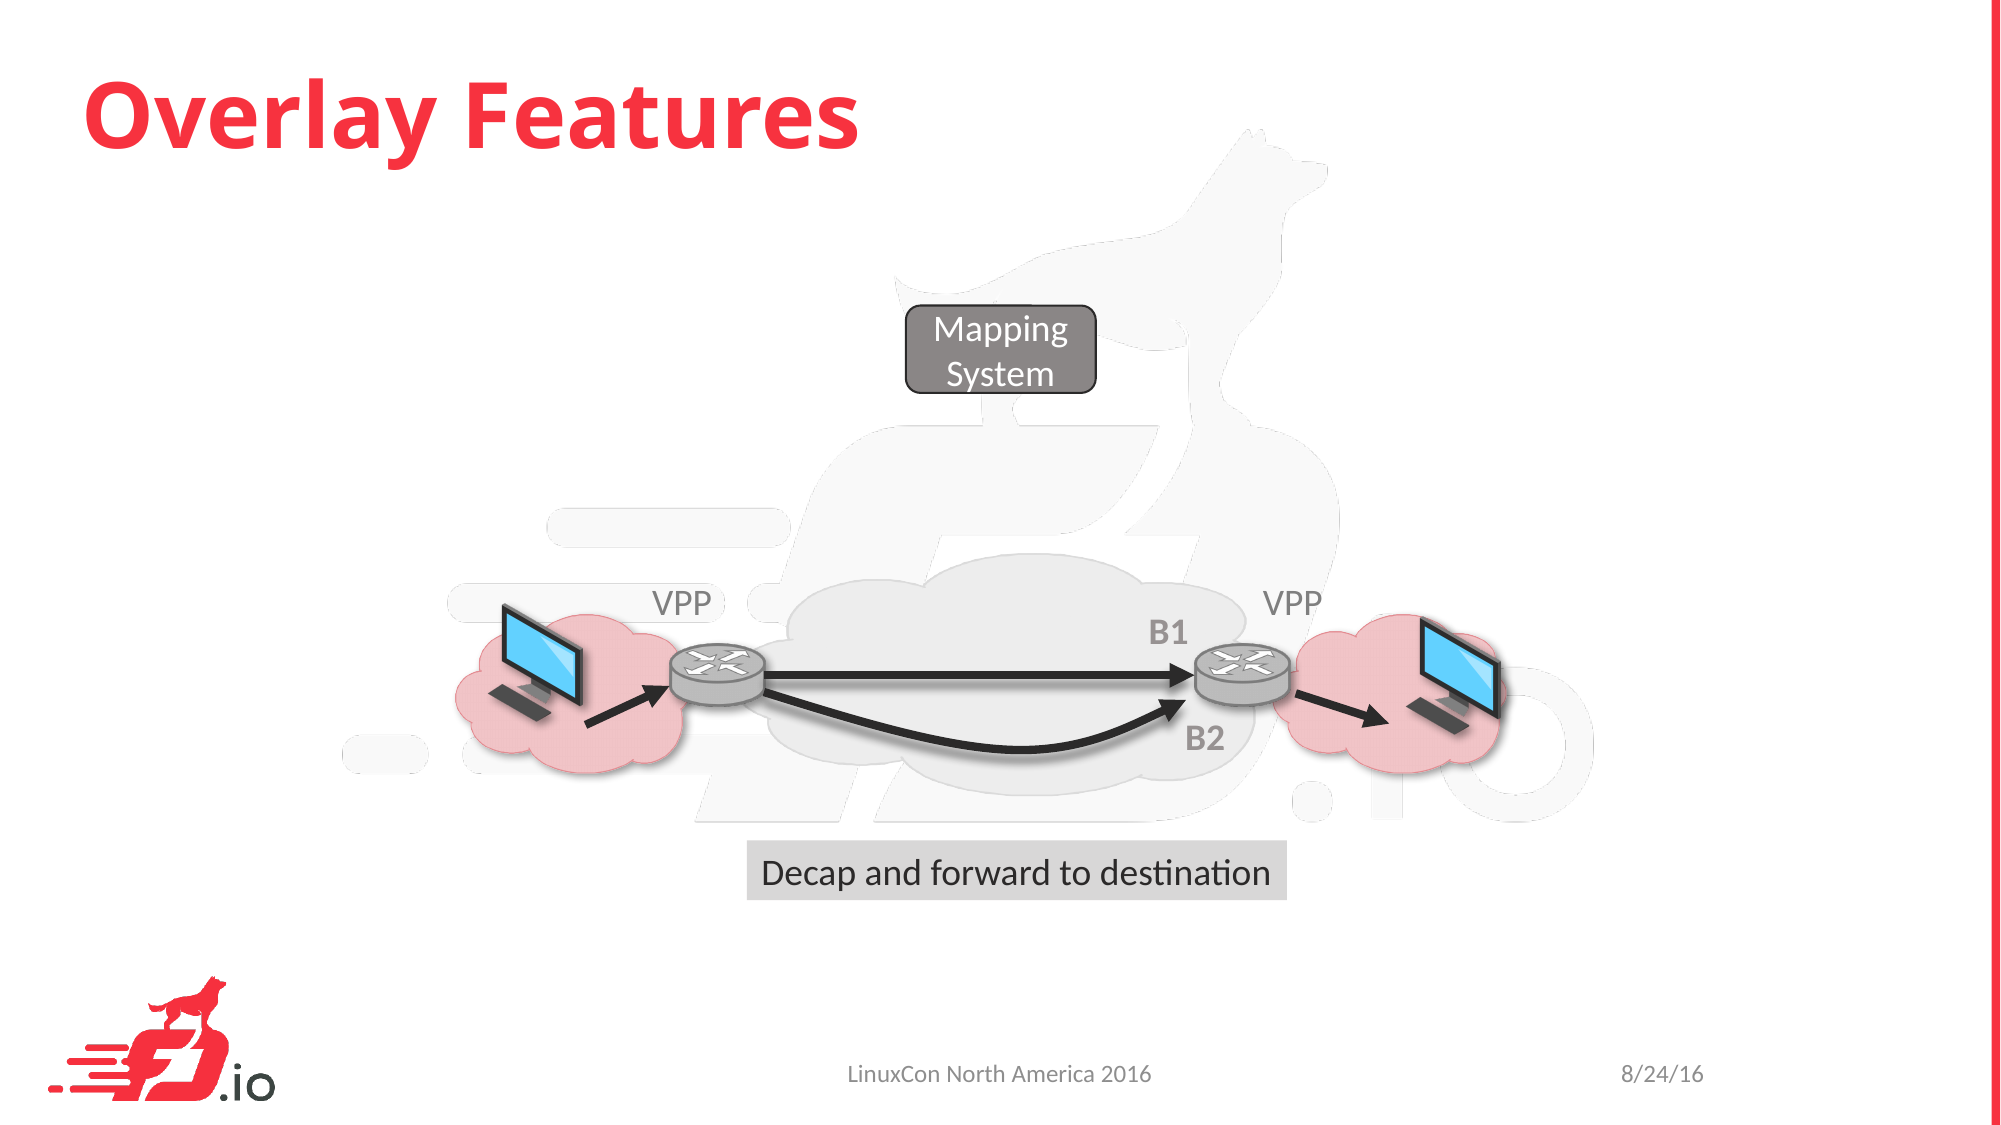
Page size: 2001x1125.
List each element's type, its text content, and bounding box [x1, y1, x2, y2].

picture [47, 975, 276, 1103]
text_box Mapping System [904, 304, 1097, 394]
title Overlay Features [66, 10, 1792, 228]
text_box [585, 685, 670, 725]
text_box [1295, 693, 1390, 724]
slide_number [1605, 1042, 1788, 1103]
footer LinuxCon North America 2016 [662, 1042, 1338, 1103]
text_box VPP [1272, 570, 1338, 613]
picture [454, 551, 1507, 797]
text_box Decap and forward to destination [746, 840, 1287, 901]
text_box VPP [637, 570, 727, 631]
